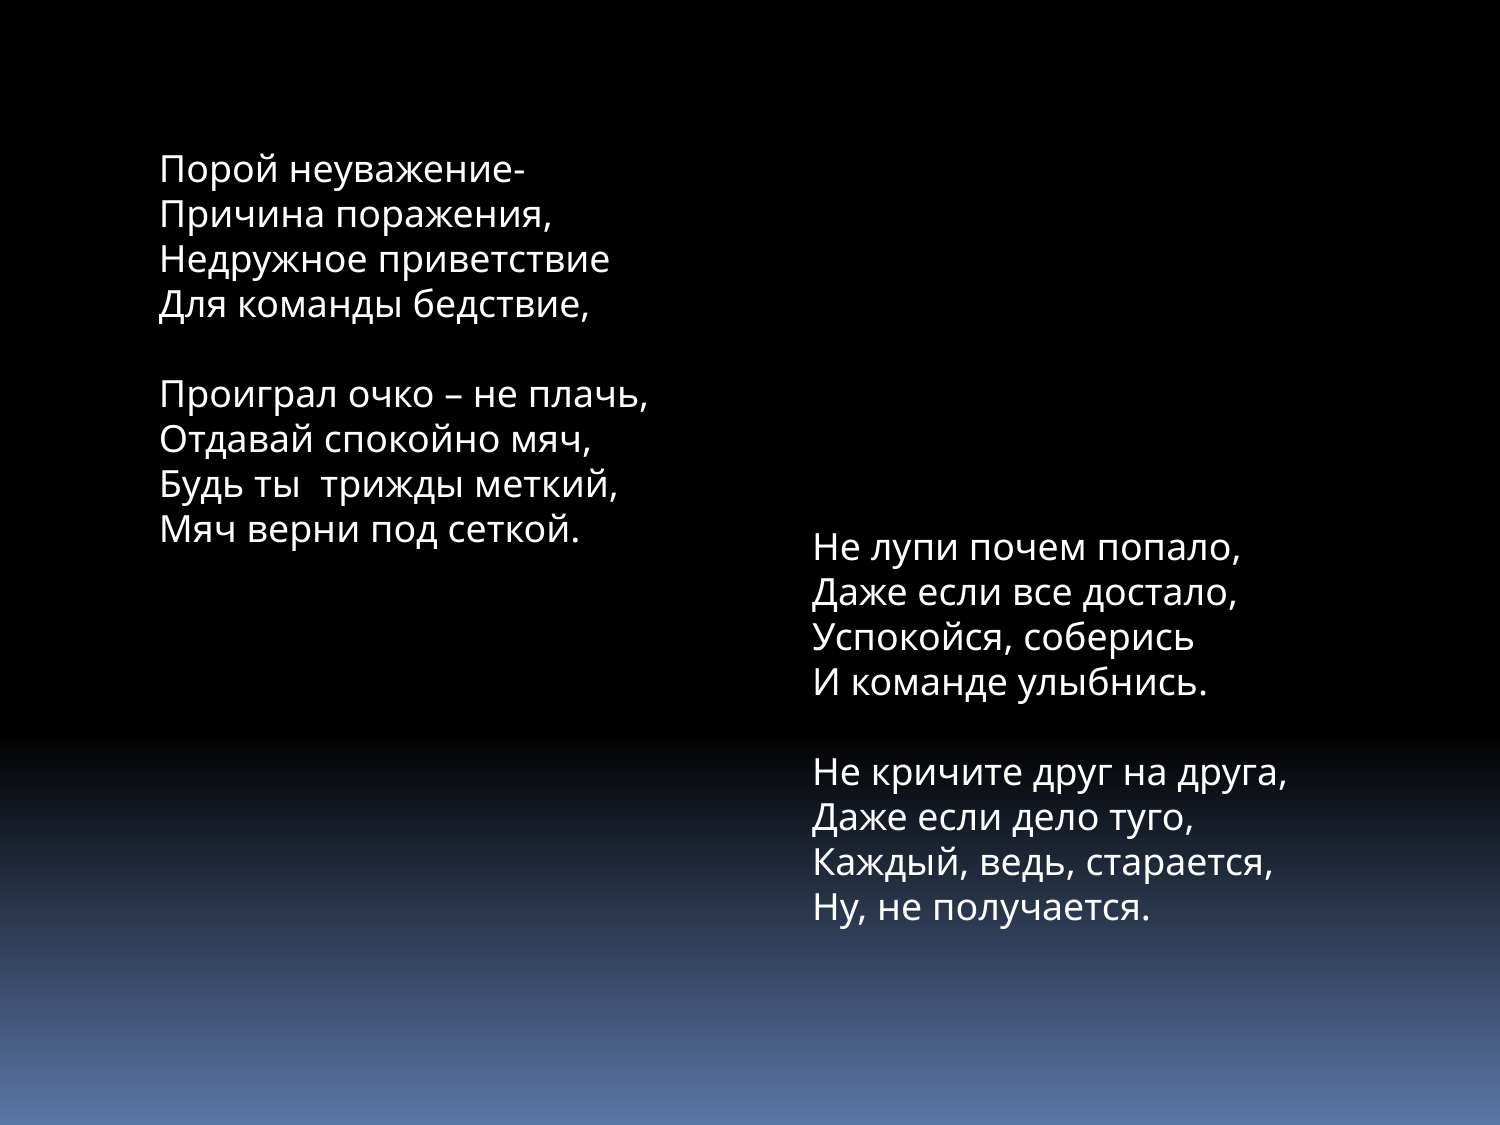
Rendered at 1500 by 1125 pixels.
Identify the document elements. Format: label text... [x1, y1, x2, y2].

text_box Не лупи почем попало, Даже если все достало, Успокойся, соберись И команде улыбнись. Не кричите друг на друга, Даже если дело туго, Каждый, ведь, старается, Ну, не получается. [797, 515, 1326, 935]
text_box Порой неуважение- Причина поражения, Недружное приветствие Для команды бедствие, Проиграл очко – не плачь, Отдавай спокойно мяч, Будь ты трижды меткий, Мяч верни под сеткой. [144, 137, 665, 602]
